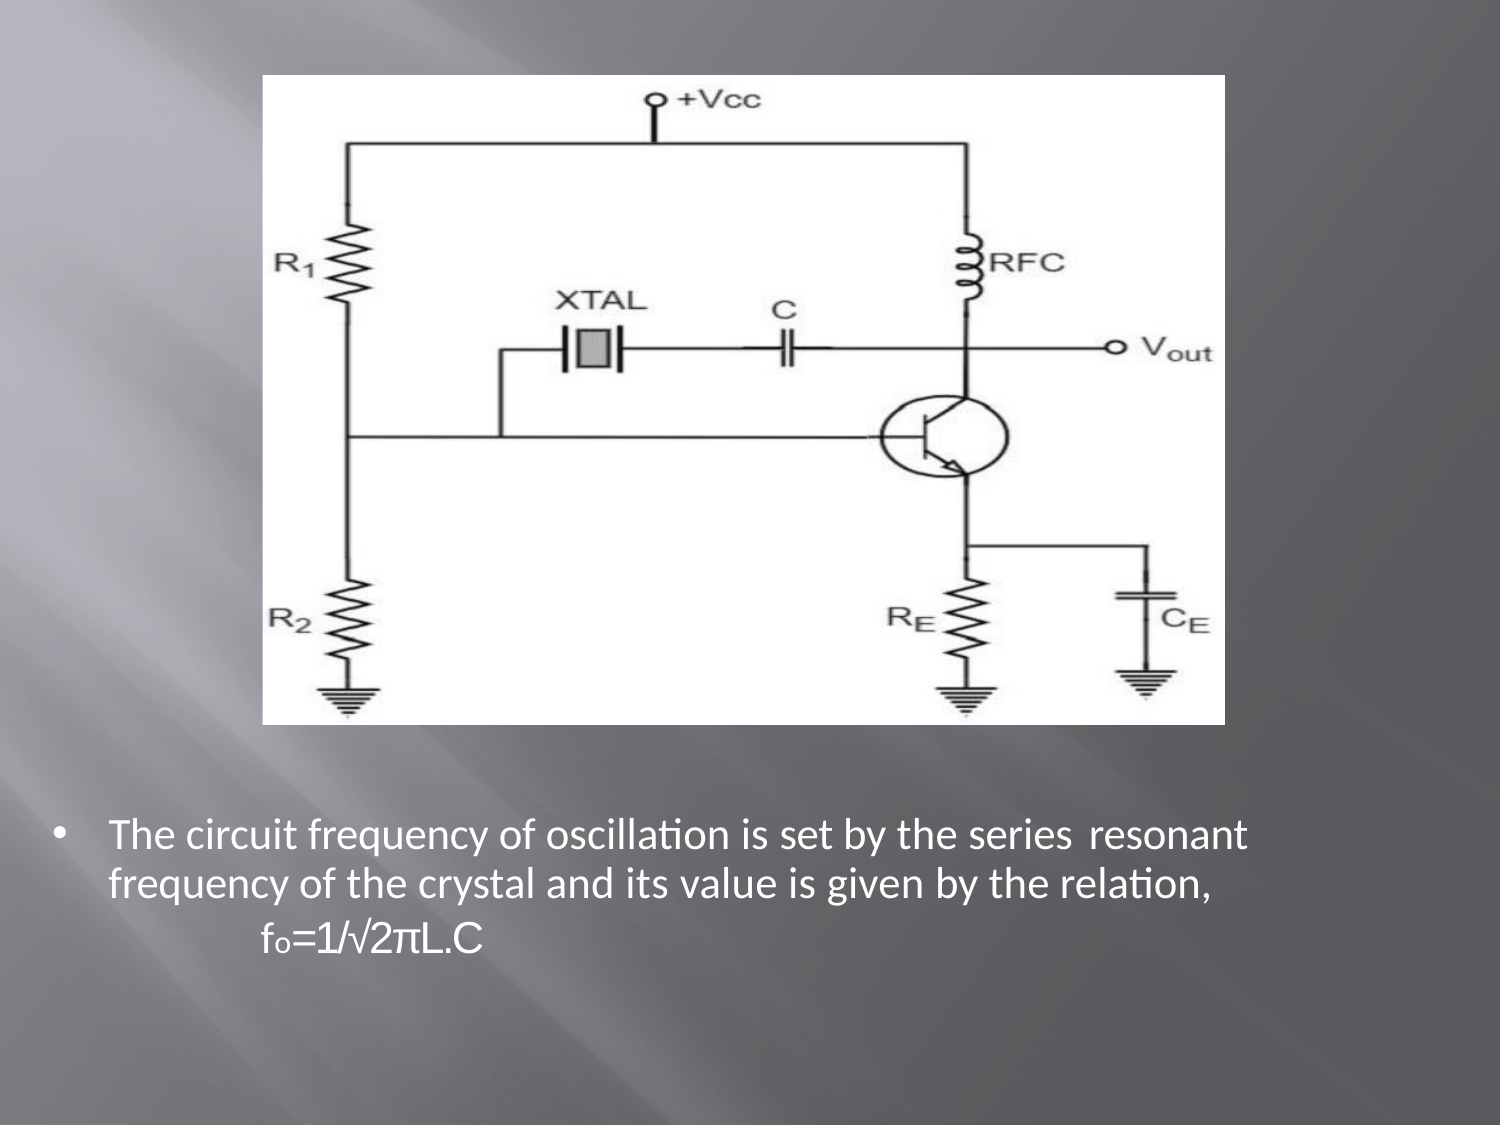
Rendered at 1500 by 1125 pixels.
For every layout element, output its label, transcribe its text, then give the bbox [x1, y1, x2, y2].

text_box The circuit frequency of oscillation is set by the series resonant frequency of the crystal and its value is given by the relation, fo=1/√2πL.C [50, 807, 1438, 963]
text_box [262, 75, 1225, 725]
